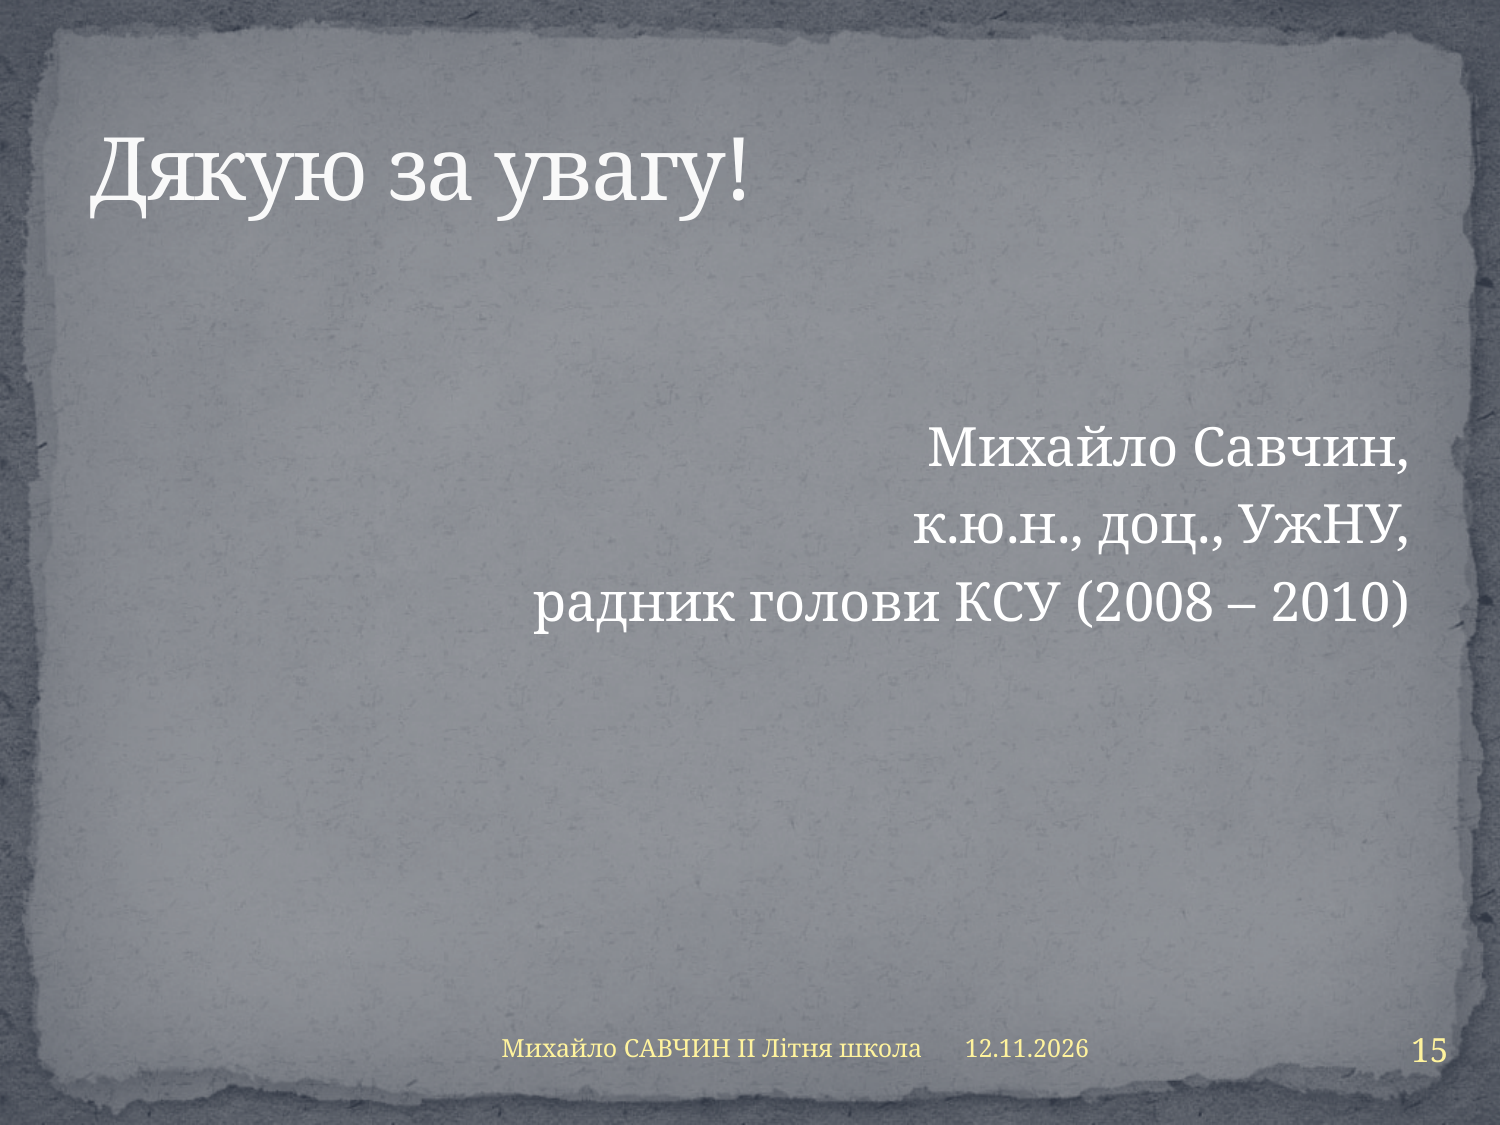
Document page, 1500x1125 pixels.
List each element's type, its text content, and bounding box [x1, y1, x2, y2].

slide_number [950, 1017, 1375, 1081]
slide_number 15 [1379, 1014, 1480, 1089]
footer Михайло САВЧИН ІІ Літня школа [350, 1017, 938, 1081]
list Михайло Савчин, к.ю.н., доц., УжНУ, радник голови КСУ (2008 – 2010) [75, 249, 1425, 1000]
title Дякую за увагу! [74, 24, 1425, 225]
